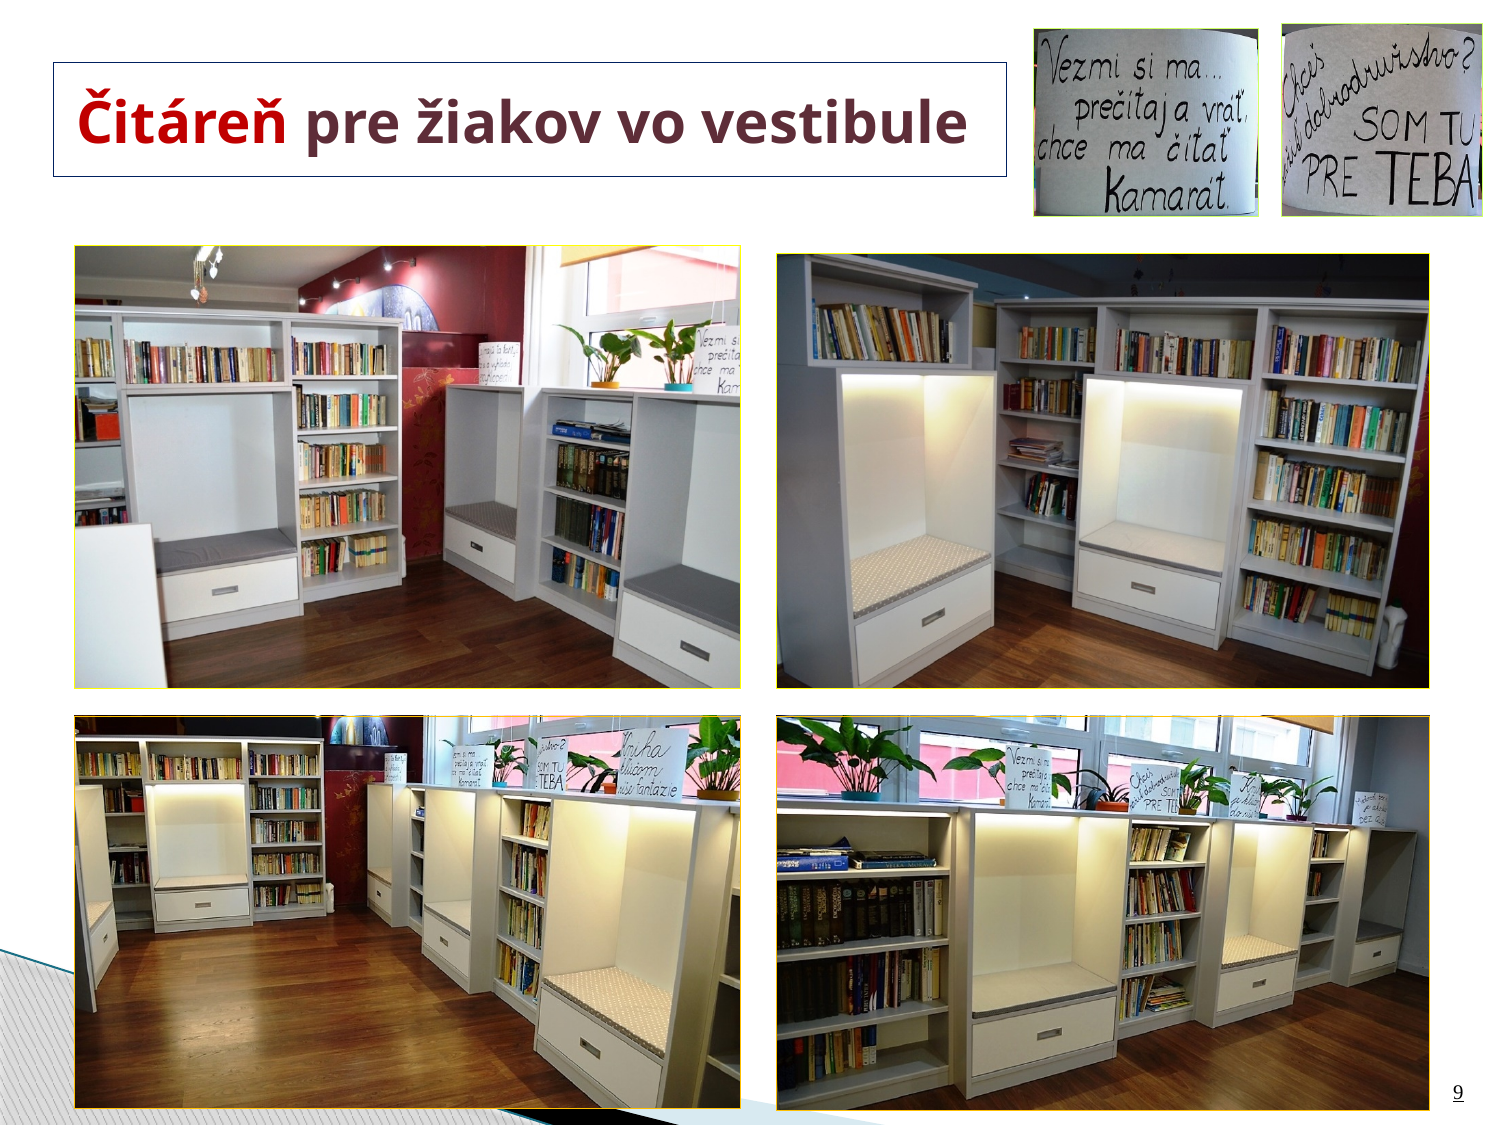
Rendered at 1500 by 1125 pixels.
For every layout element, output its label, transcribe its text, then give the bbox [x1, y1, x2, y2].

picture [74, 715, 741, 1109]
title Čitáreň pre žiakov vo vestibule [53, 62, 1007, 177]
picture [776, 253, 1430, 689]
picture [74, 245, 741, 689]
picture [776, 715, 1430, 1112]
slide_number 9 [1435, 1051, 1479, 1112]
picture [1033, 27, 1259, 217]
picture [1281, 22, 1483, 217]
